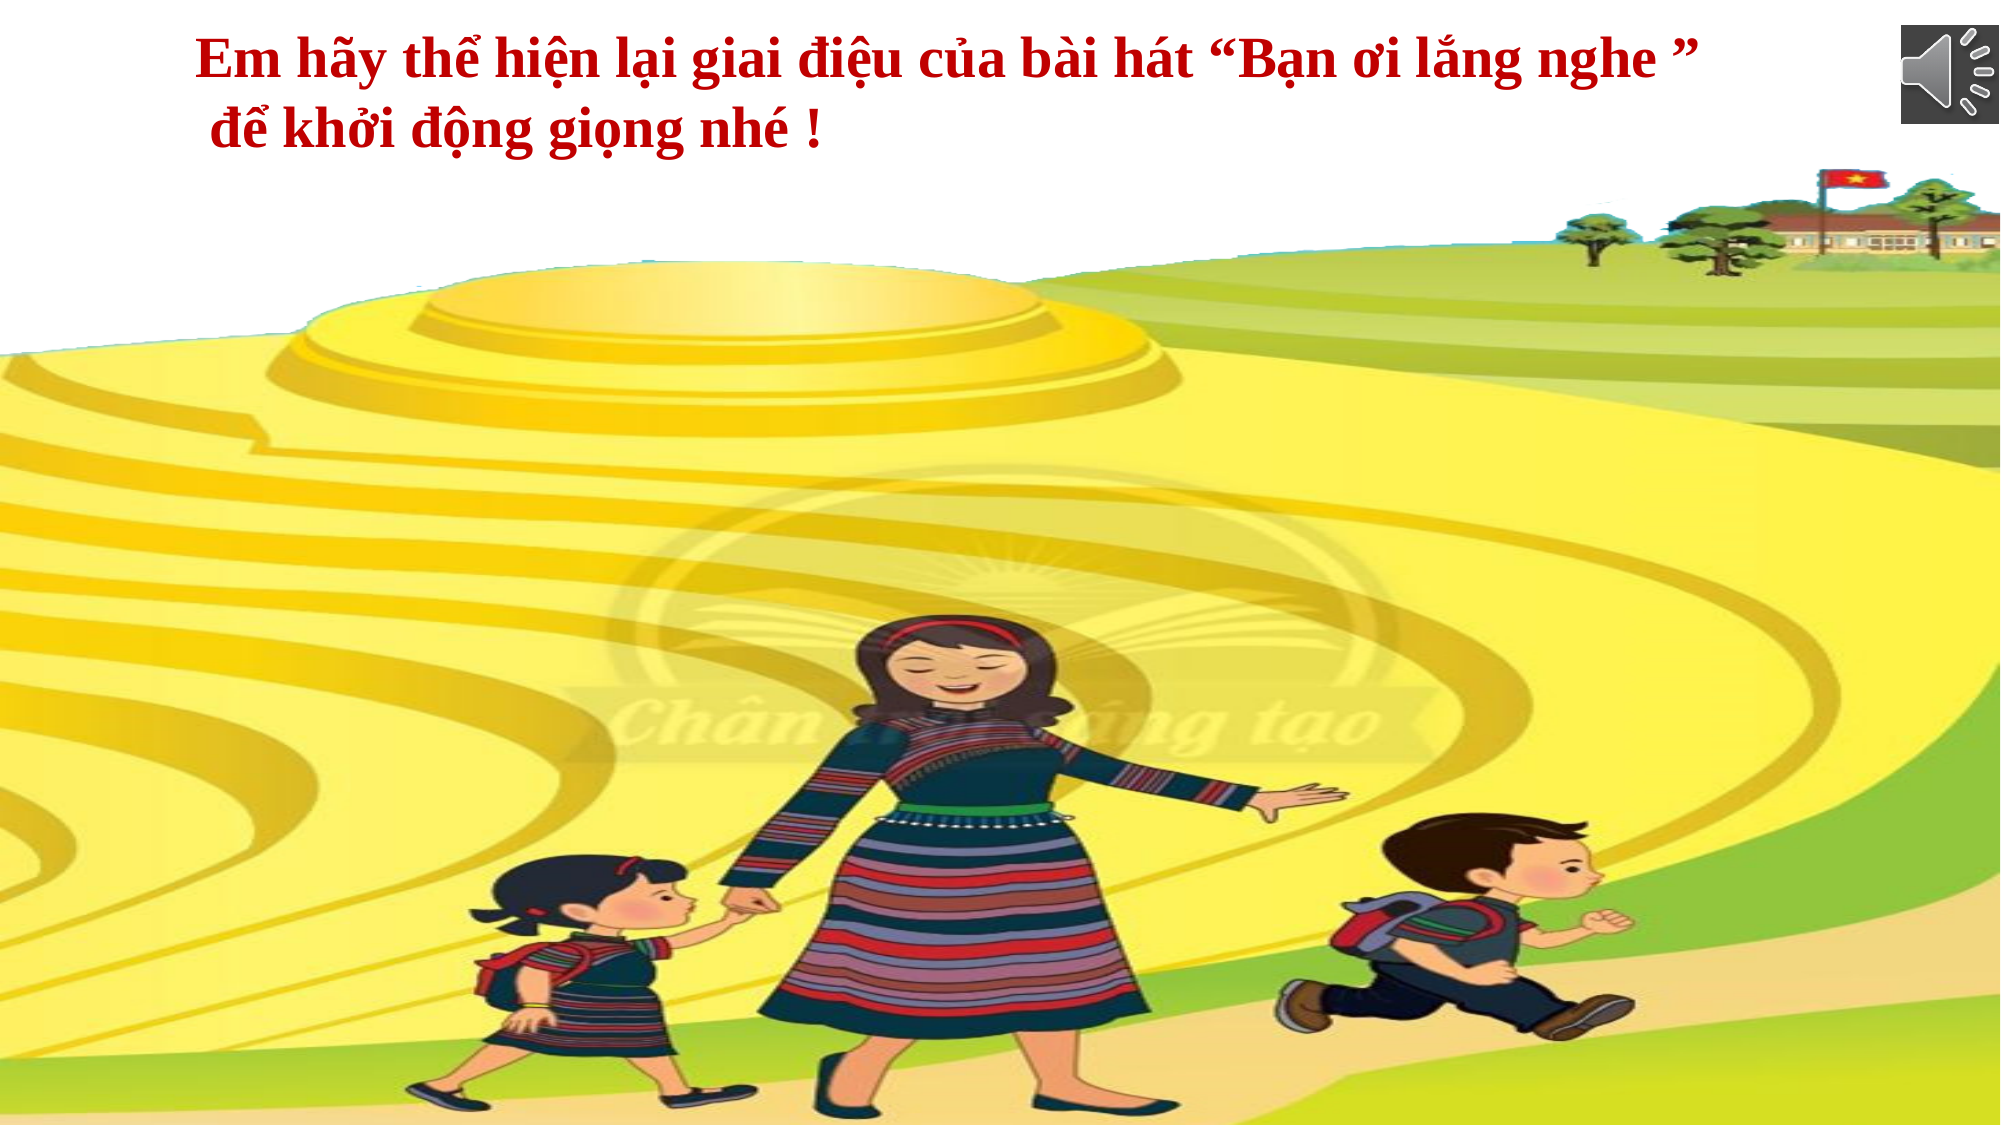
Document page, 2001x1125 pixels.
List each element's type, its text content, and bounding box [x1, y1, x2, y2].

text_box Em hãy thể hiện lại giai điệu của bài hát “Bạn ơi lắng nghe ” để khởi động giọng nhé ! [180, 11, 1792, 167]
picture [0, 0, 2001, 1125]
